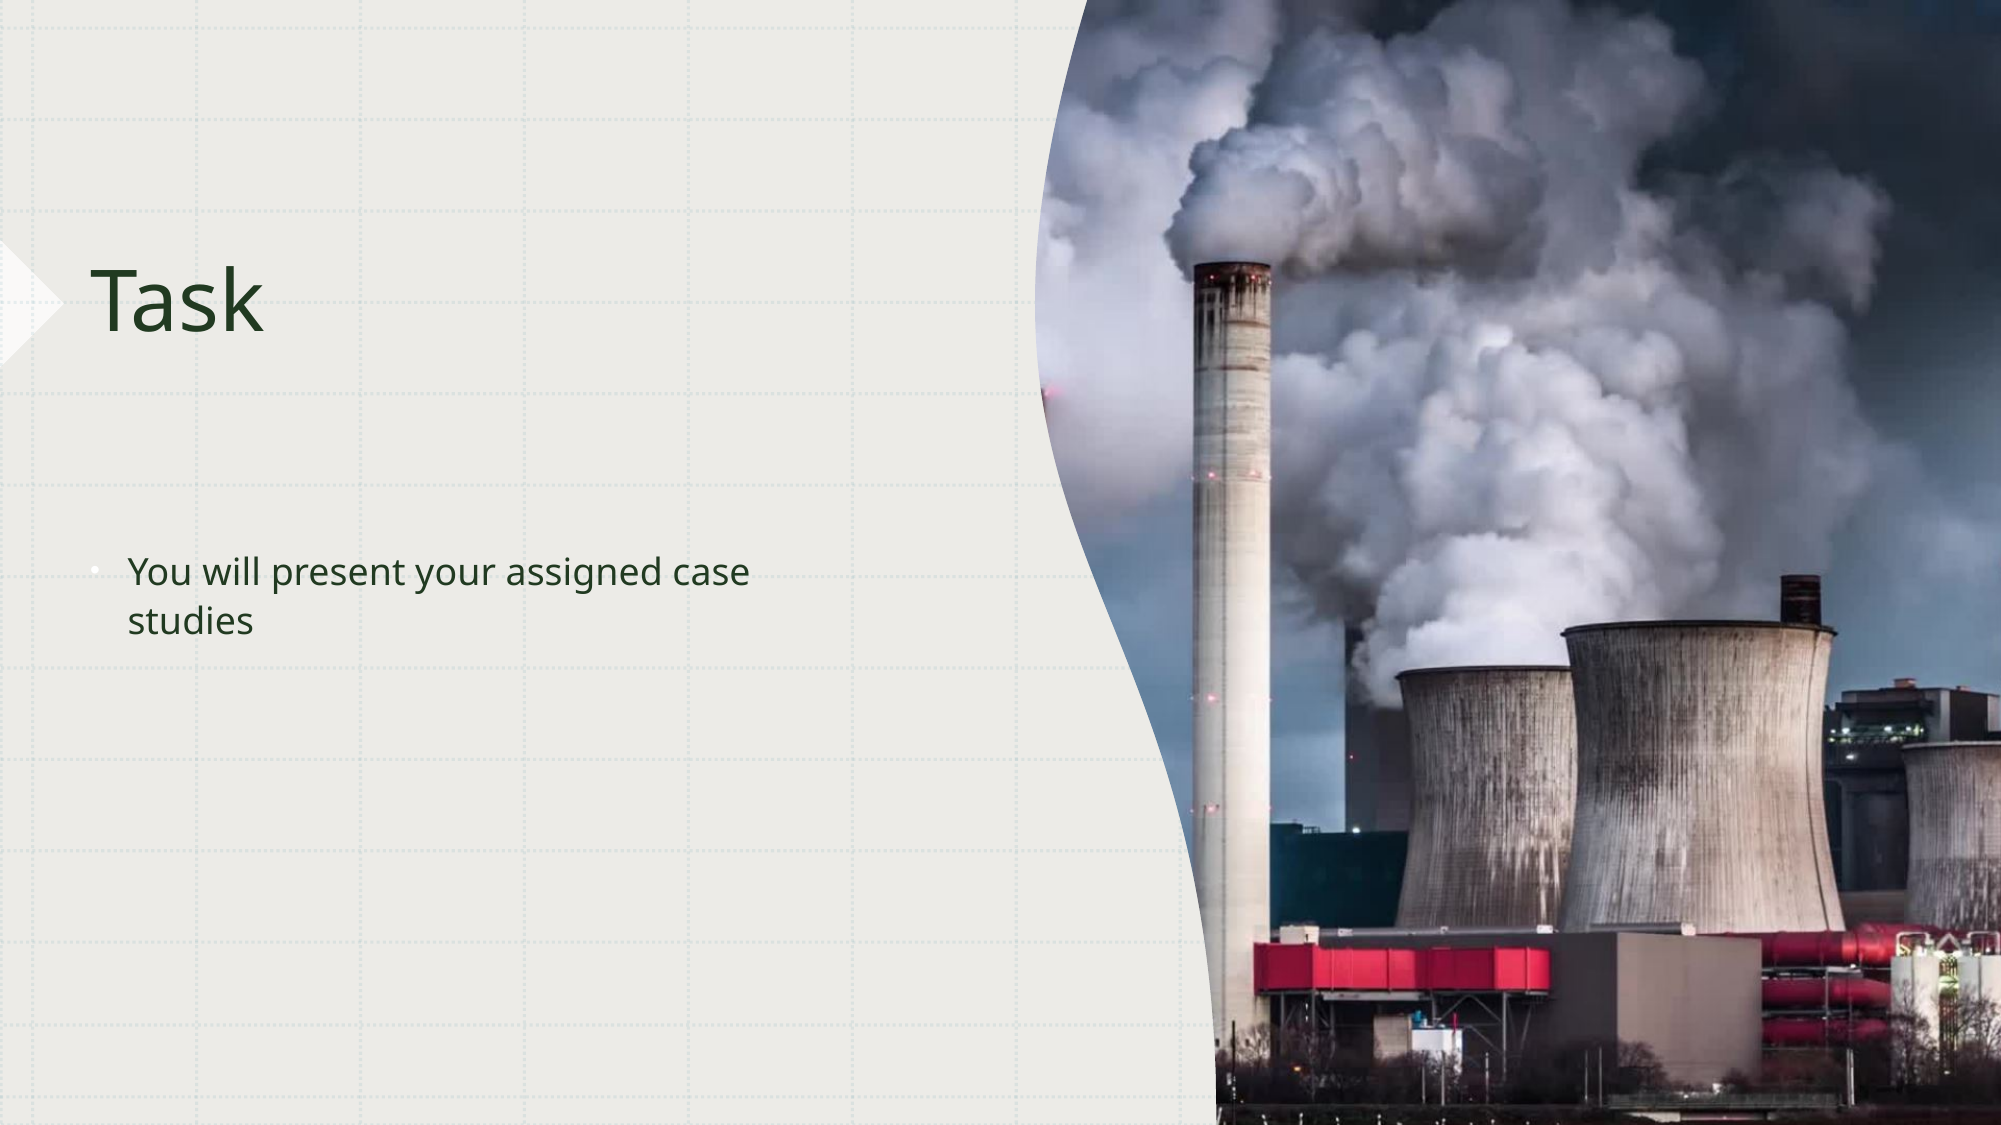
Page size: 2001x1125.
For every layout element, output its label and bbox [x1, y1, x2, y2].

text_box [0, 0, 1034, 1125]
picture [1034, 0, 2001, 1125]
